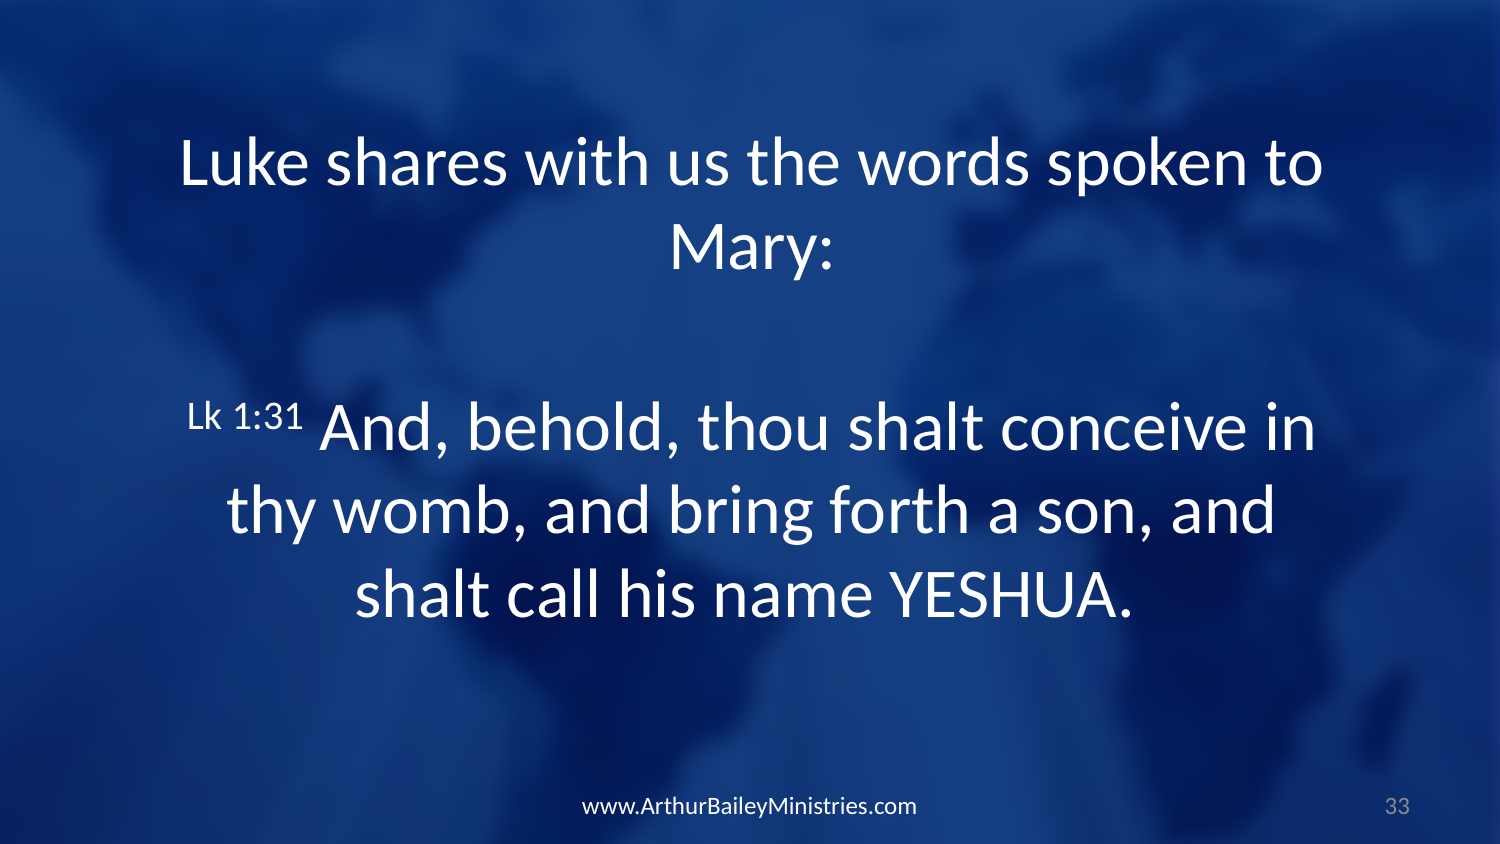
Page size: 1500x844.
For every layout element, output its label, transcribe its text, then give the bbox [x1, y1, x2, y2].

footer www.ArthurBaileyMinistries.com [512, 782, 988, 827]
list Luke shares with us the words spoken to Mary: Lk 1:31 And, behold, thou shalt conceive in thy womb, and bring forth a son, and shalt call his name YESHUA. [151, 107, 1355, 741]
slide_number 33 [1074, 782, 1425, 827]
picture [0, 0, 1500, 844]
